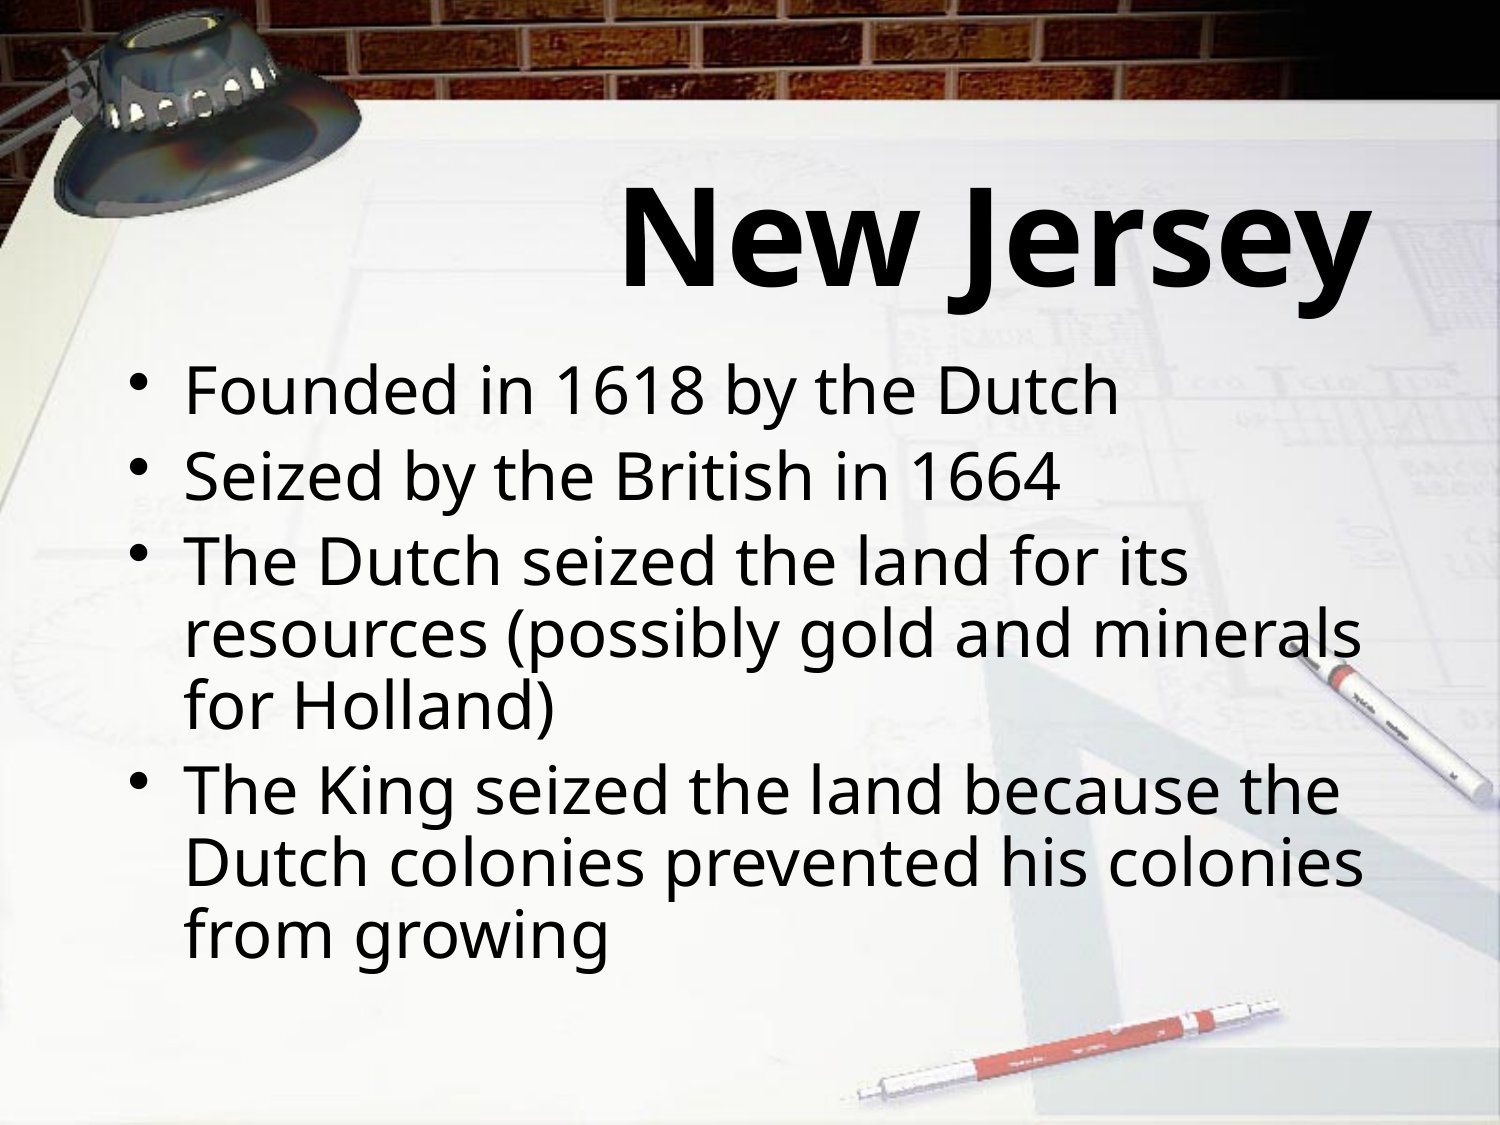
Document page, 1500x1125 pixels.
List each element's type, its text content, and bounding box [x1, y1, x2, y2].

list Founded in 1618 by the Dutch Seized by the British in 1664 The Dutch seized the land for its resources (possibly gold and minerals for Holland) The King seized the land because the Dutch colonies prevented his colonies from growing [112, 349, 1388, 1001]
picture [0, 0, 1500, 1125]
title New Jersey [312, 137, 1388, 326]
